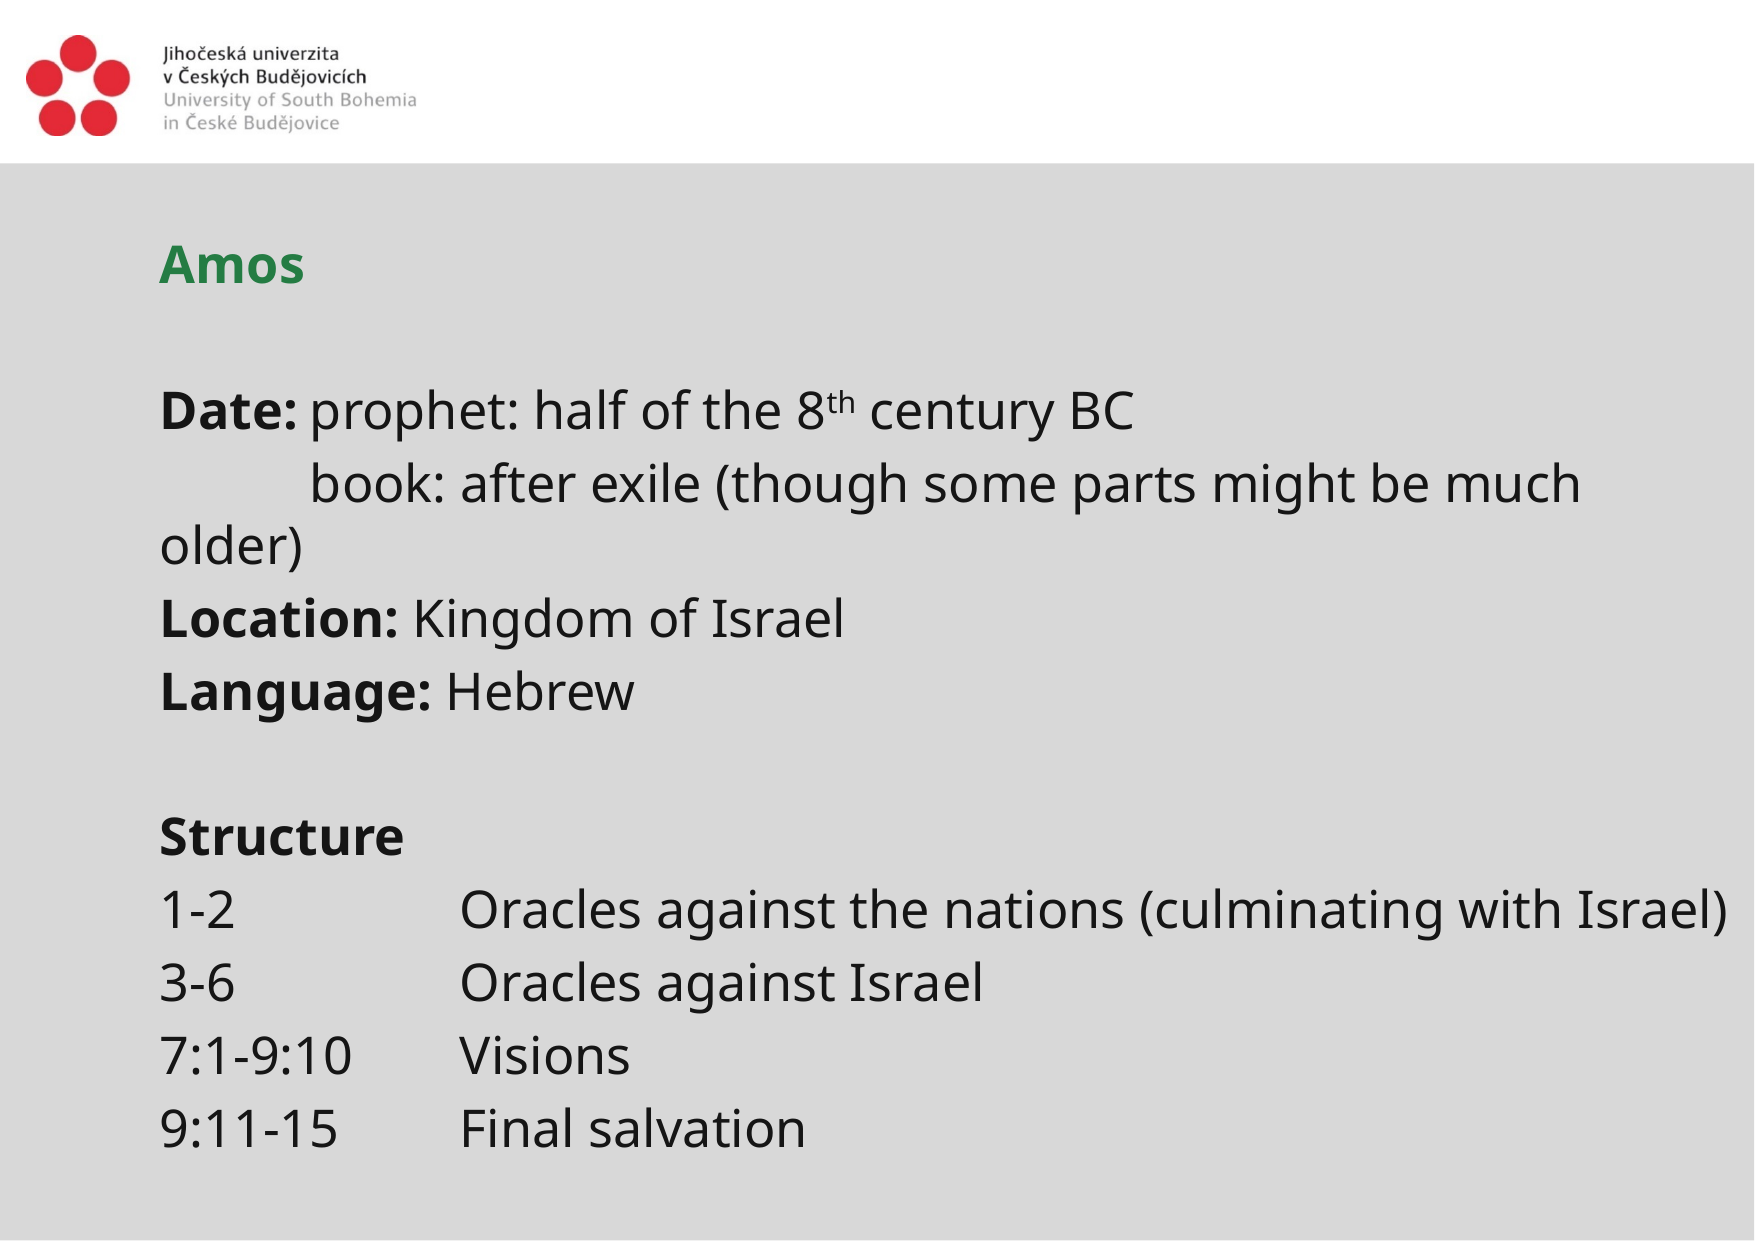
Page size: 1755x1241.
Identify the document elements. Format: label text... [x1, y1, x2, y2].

list Amos Date: prophet: half of the 8th century BC book: after exile (though some parts might be much older) Location: Kingdom of Israel Language: Hebrew Structure 1-2 Oracles against the nations (culminating with Israel) 3-6 Oracles against Israel 7:1-9:10 Visions 9:11-15 Final salvation [144, 151, 1755, 1241]
picture [26, 35, 417, 136]
